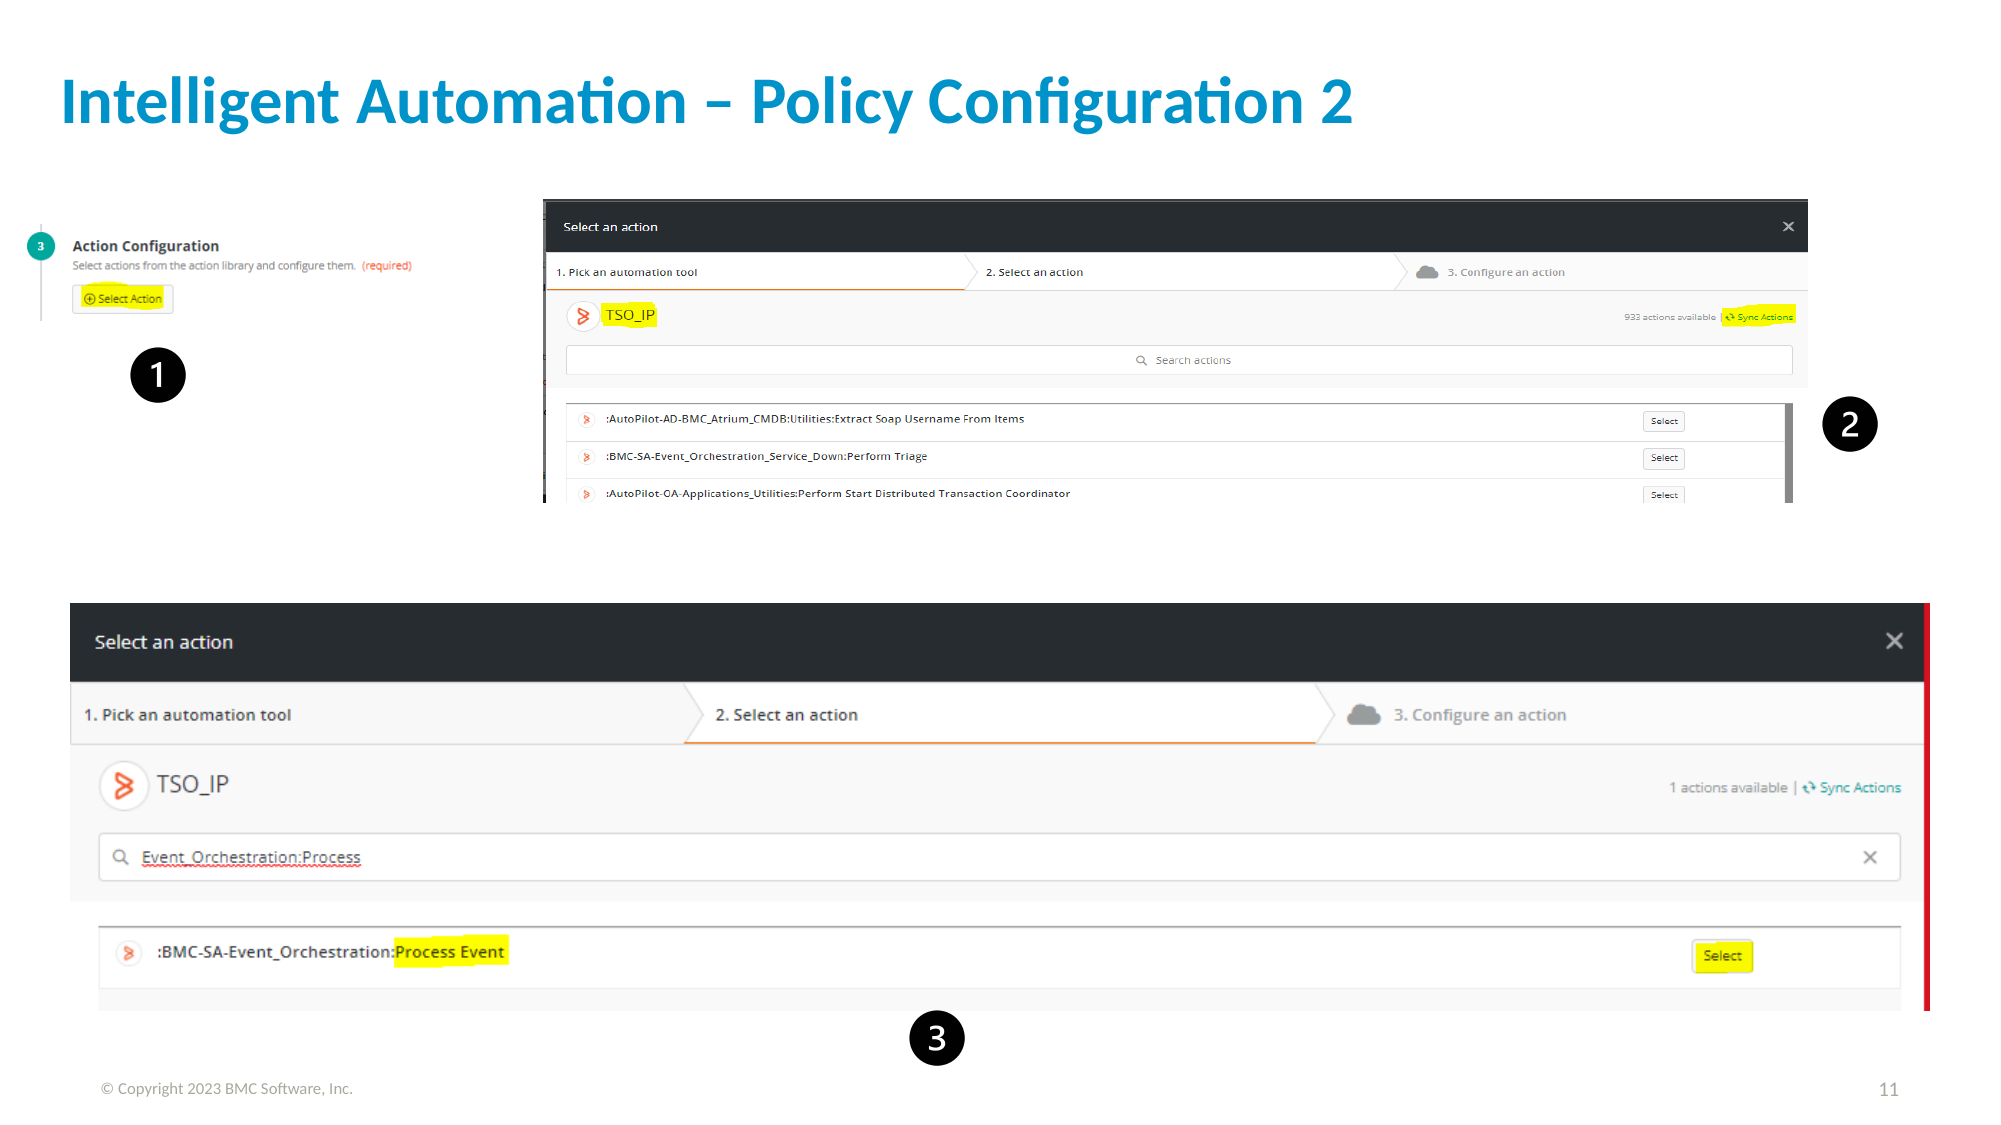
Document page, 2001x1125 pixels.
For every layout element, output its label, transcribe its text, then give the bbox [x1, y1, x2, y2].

title Intelligent Automation – Policy Configuration 2 [60, 49, 1497, 146]
text_box PATROL® Agent TSOM and BHOM [457, 22, 1693, 128]
picture [18, 199, 1809, 503]
picture [70, 603, 1930, 1074]
text_box [102, 128, 1952, 976]
picture [122, 340, 193, 411]
footer © Copyright 2023 BMC Software, Inc. [100, 1072, 811, 1103]
picture [1815, 389, 1885, 460]
